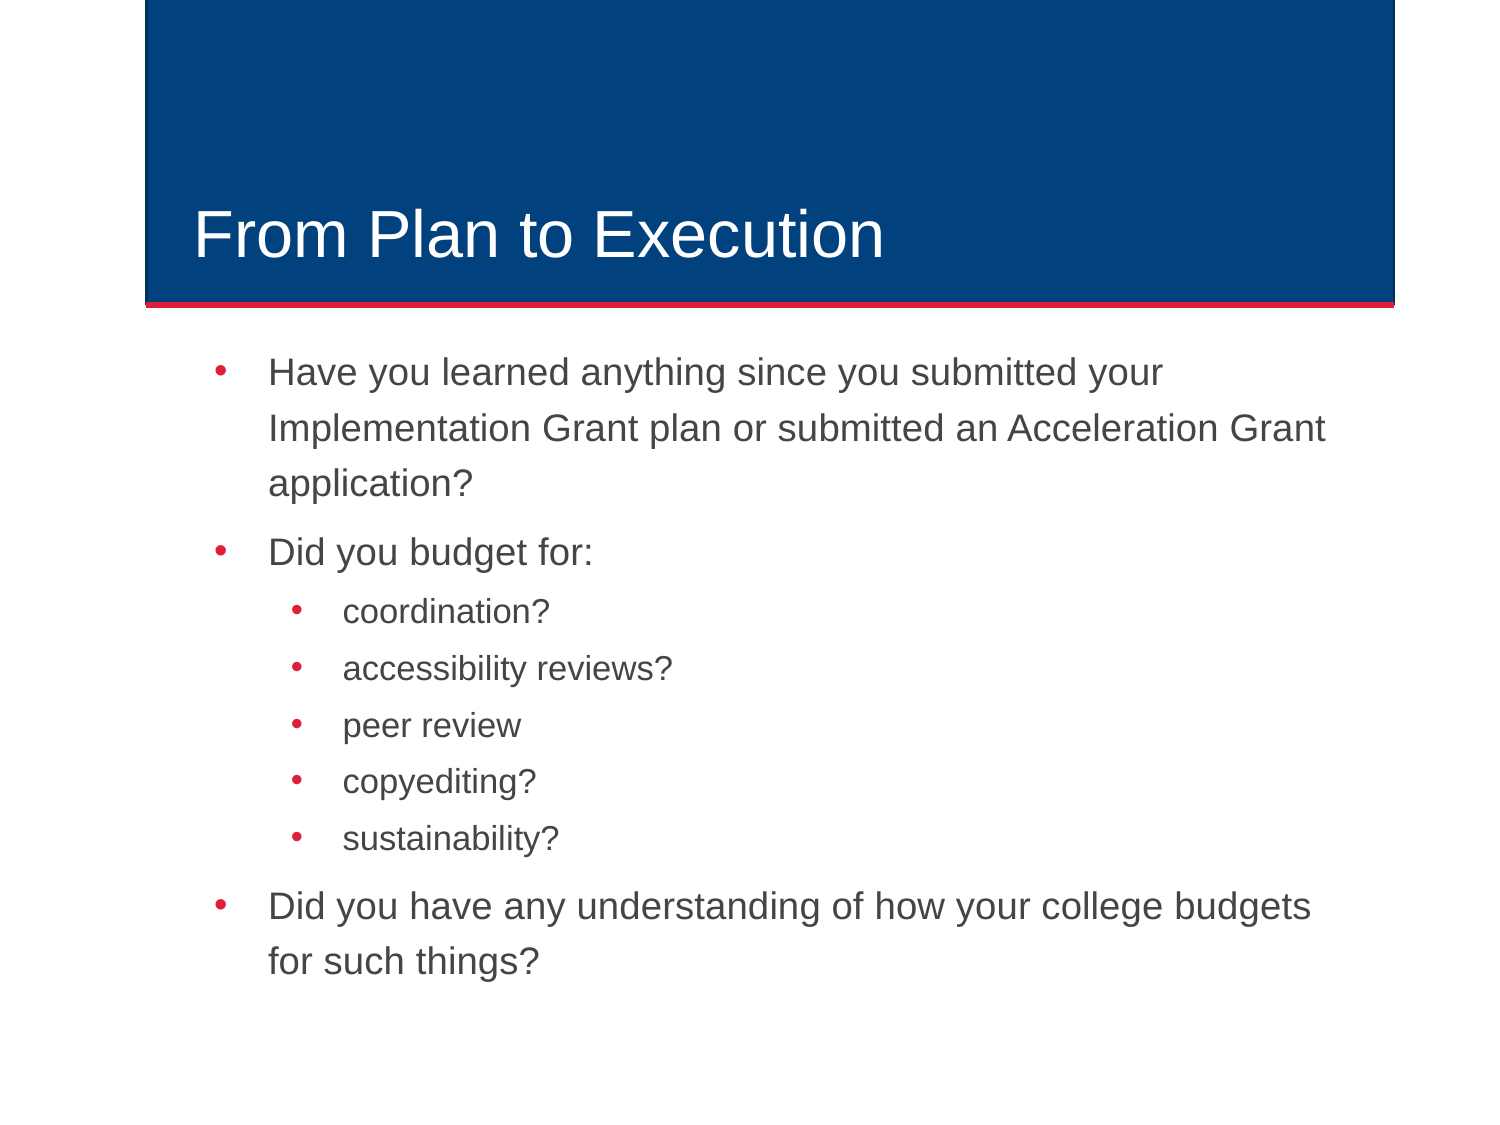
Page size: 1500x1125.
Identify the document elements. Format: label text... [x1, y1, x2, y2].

list Have you learned anything since you submitted your Implementation Grant plan or submitted an Acceleration Grant application? Did you budget for: coordination? accessibility reviews? peer review copyediting? sustainability? Did you have any understanding of how your college budgets for such things? [178, 330, 1361, 994]
title From Plan to Execution [178, 132, 1361, 280]
